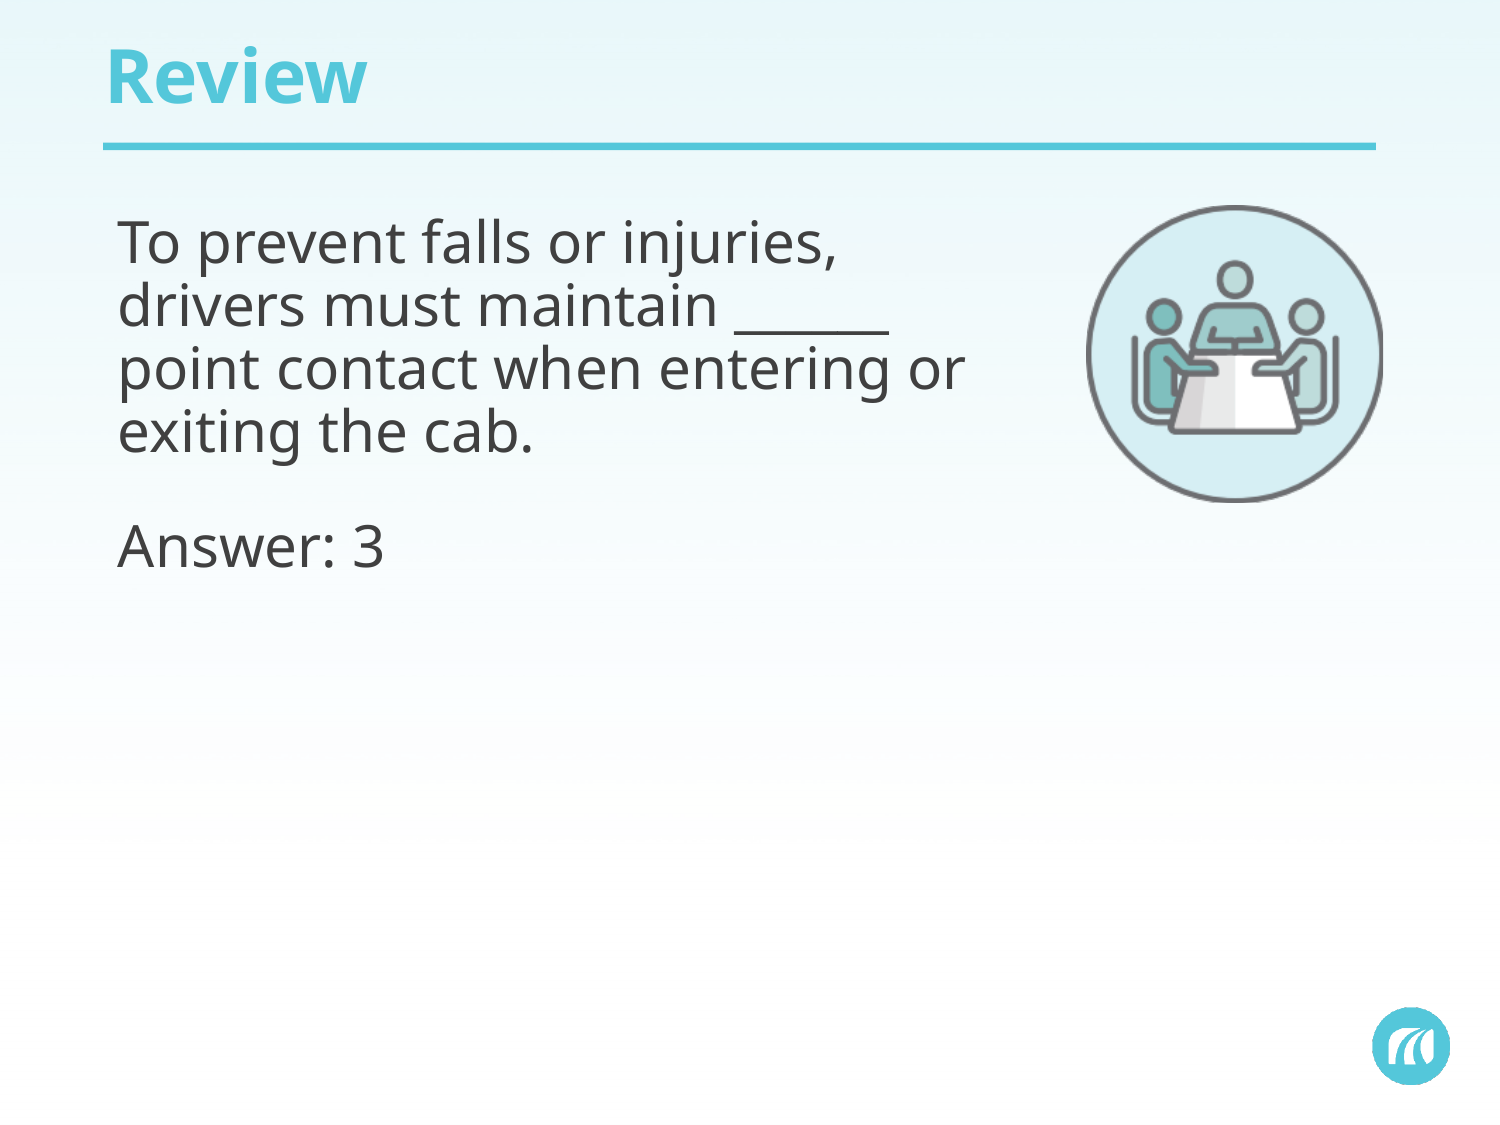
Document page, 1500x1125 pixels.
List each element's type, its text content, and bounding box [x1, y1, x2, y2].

title Review [89, 4, 1384, 154]
picture [1370, 1005, 1452, 1087]
list To prevent falls or injuries, drivers must maintain ______ point contact when entering or exiting the cab. Answer: 3 [103, 205, 1020, 987]
